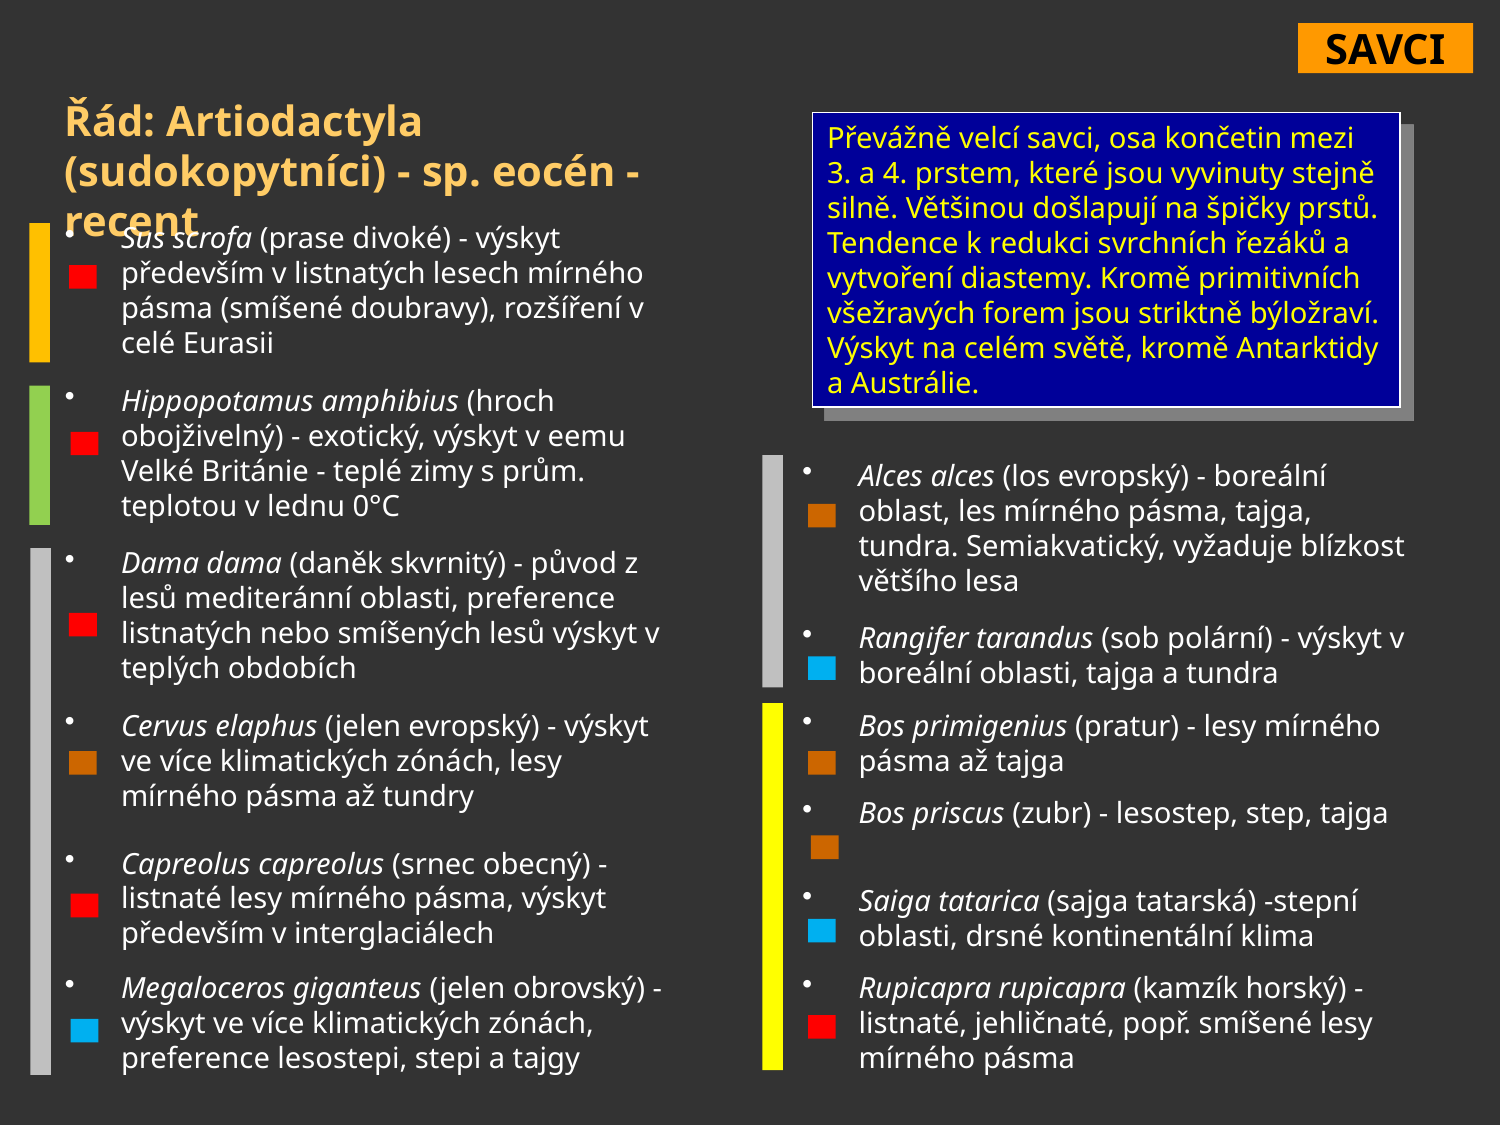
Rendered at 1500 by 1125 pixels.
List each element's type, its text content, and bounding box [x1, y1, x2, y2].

text_box Sus scrofa (prase divoké) - výskyt především v listnatých lesech mírného pásma (smíšené doubravy), rozšíření v celé Eurasii [49, 212, 684, 363]
text_box [69, 265, 97, 289]
text_box [29, 385, 50, 525]
text_box SAVCI [1298, 23, 1474, 74]
text_box Řád: Artiodactyla (sudokopytníci) - sp. eocén - recent [50, 87, 763, 253]
text_box [30, 548, 49, 1075]
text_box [787, 699, 1421, 1063]
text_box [49, 449, 1421, 1075]
text_box [70, 431, 99, 449]
text_box [29, 223, 50, 363]
text_box Převážně velcí savci, osa končetin mezi 3. a 4. prstem, které jsou vyvinuty stejně silně. Většinou došlapují na špičky prstů. Tendence k redukci svrchních řezáků a vytvoření diastemy. Kromě primitivních všežravých forem jsou striktně býložraví. Výskyt na celém světě, kromě Antarktidy a Austrálie. [812, 112, 1400, 407]
text_box Hippopotamus amphibius (hroch obojživelný) - exotický, výskyt v eemu Velké Británie - teplé zimy s prům. teplotou v lednu 0°C [49, 374, 684, 449]
